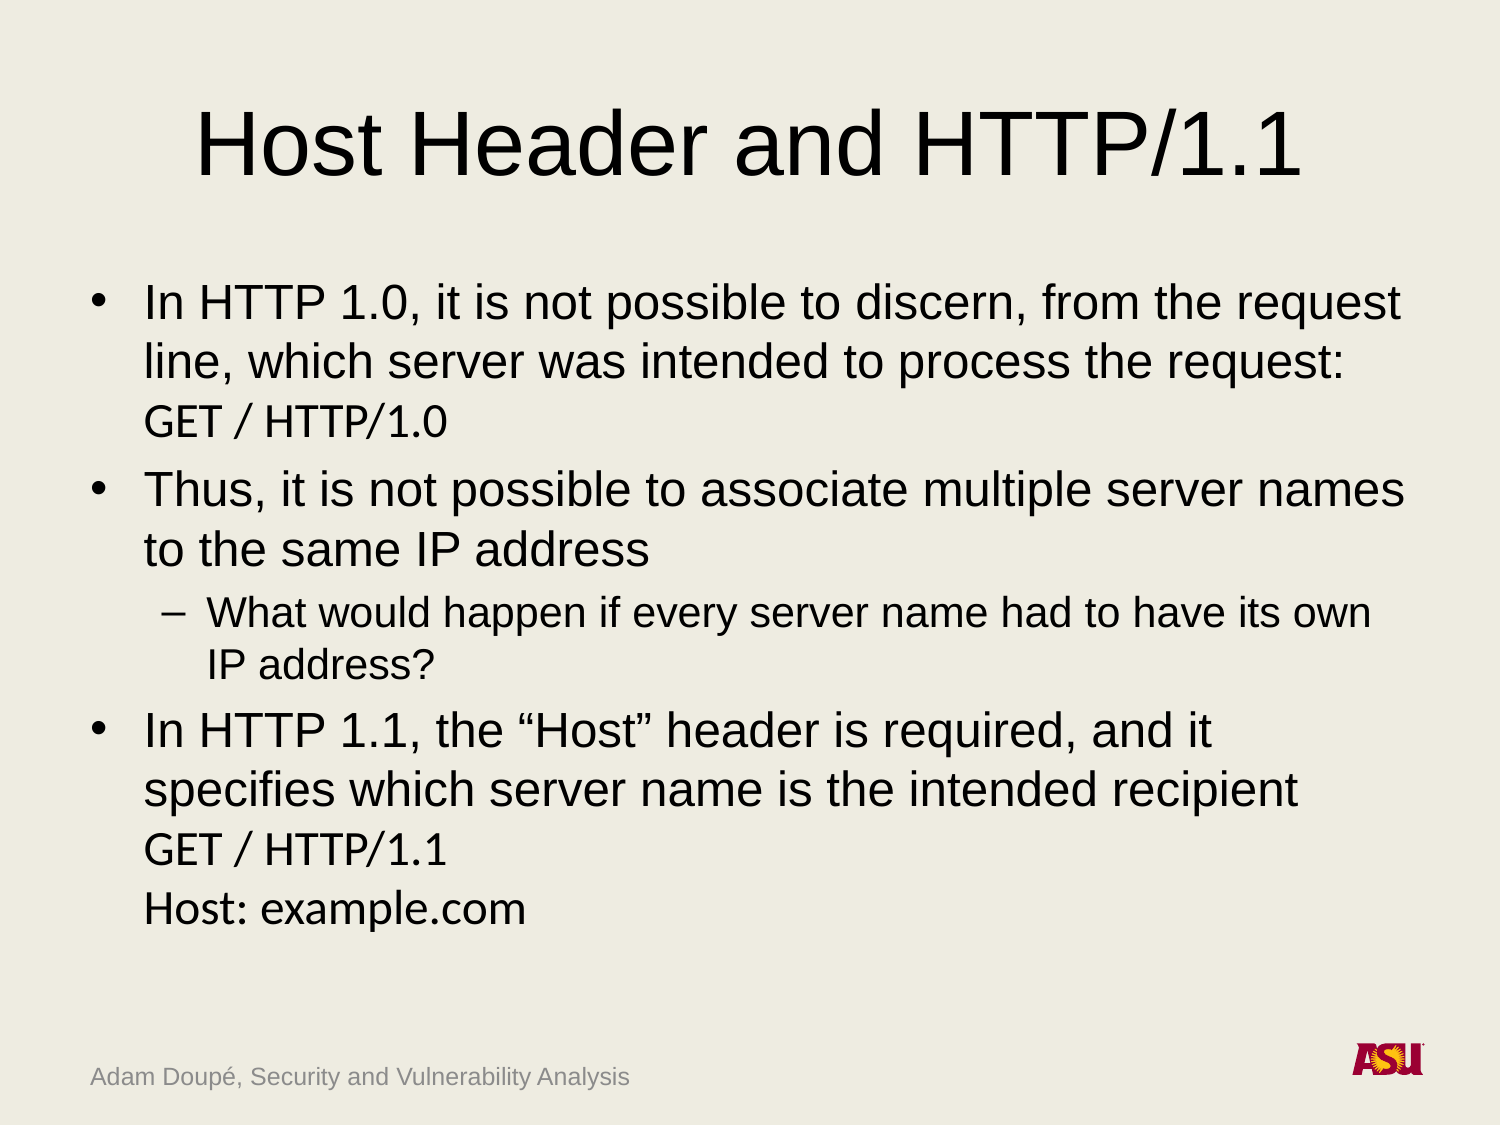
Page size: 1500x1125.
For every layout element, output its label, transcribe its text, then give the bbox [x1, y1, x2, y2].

list In HTTP 1.0, it is not possible to discern, from the request line, which server was intended to process the request: GET / HTTP/1.0 Thus, it is not possible to associate multiple server names to the same IP address What would happen if every server name had to have its own IP address? In HTTP 1.1, the “Host” header is required, and it specifies which server name is the intended recipient GET / HTTP/1.1 Host: example.com [75, 262, 1425, 1005]
title Host Header and HTTP/1.1 [75, 45, 1425, 233]
